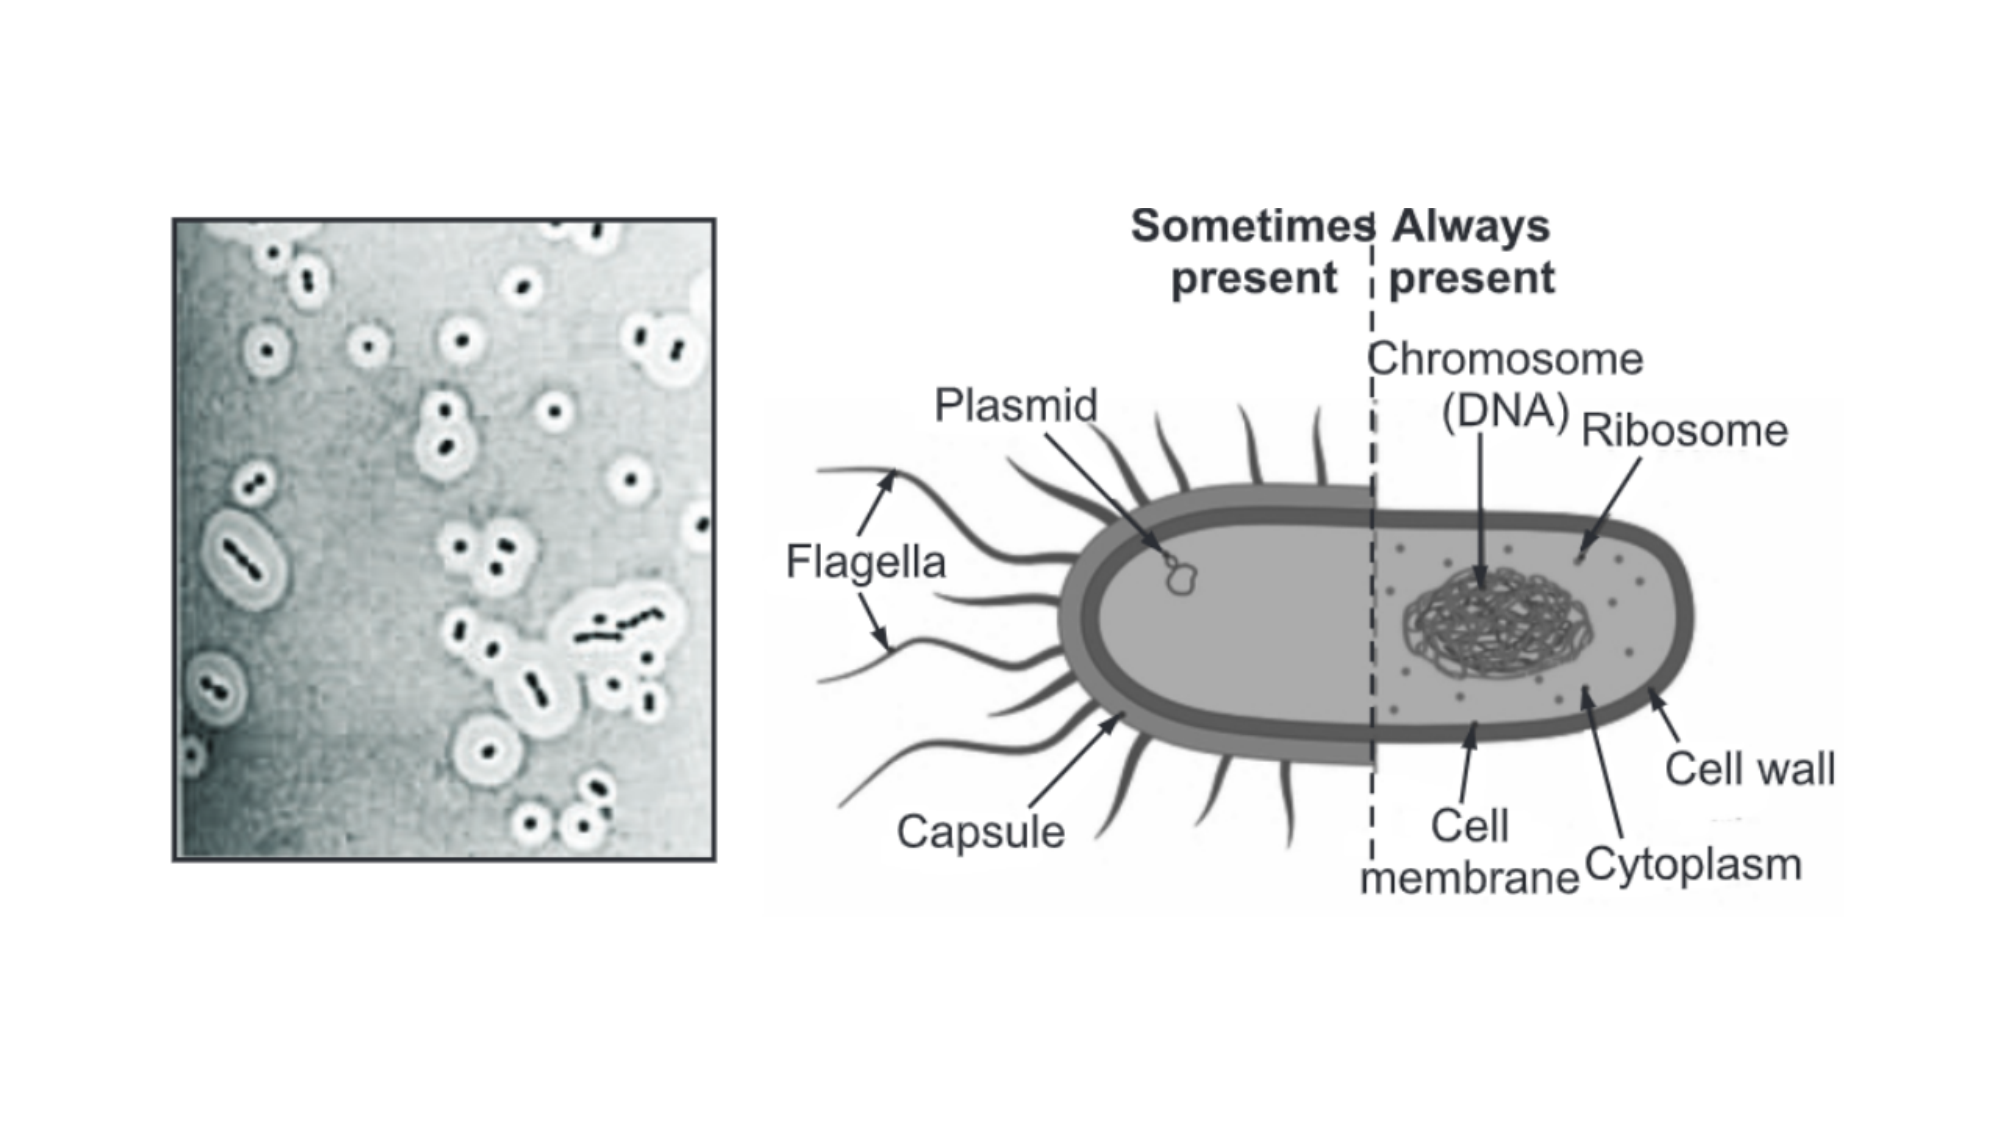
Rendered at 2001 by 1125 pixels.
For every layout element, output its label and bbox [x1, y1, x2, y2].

picture [155, 208, 1845, 917]
